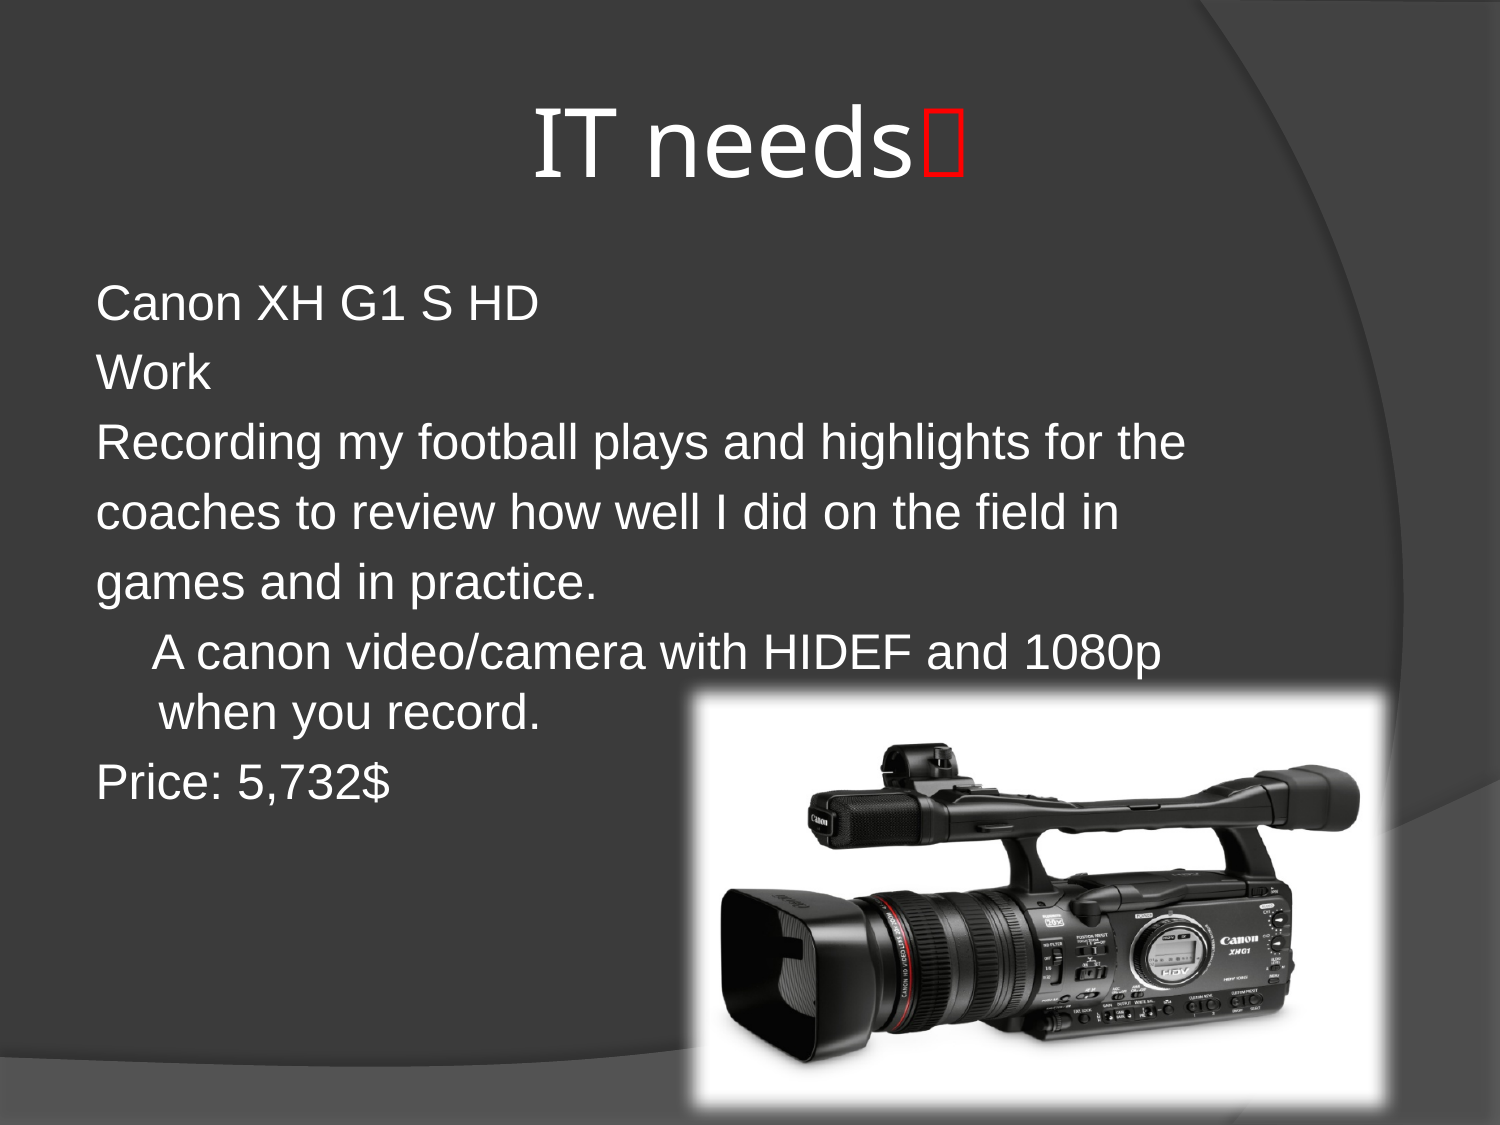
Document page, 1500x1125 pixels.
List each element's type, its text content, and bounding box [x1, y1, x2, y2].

title IT needs [75, 45, 1300, 233]
list Canon XH G1 S HD Work Recording my football plays and highlights for the coaches to review how well I did on the field in games and in practice. A canon video/camera with HIDEF and 1080p when you record. Price: 5,732$ [75, 262, 1300, 1005]
picture [674, 674, 1404, 1125]
